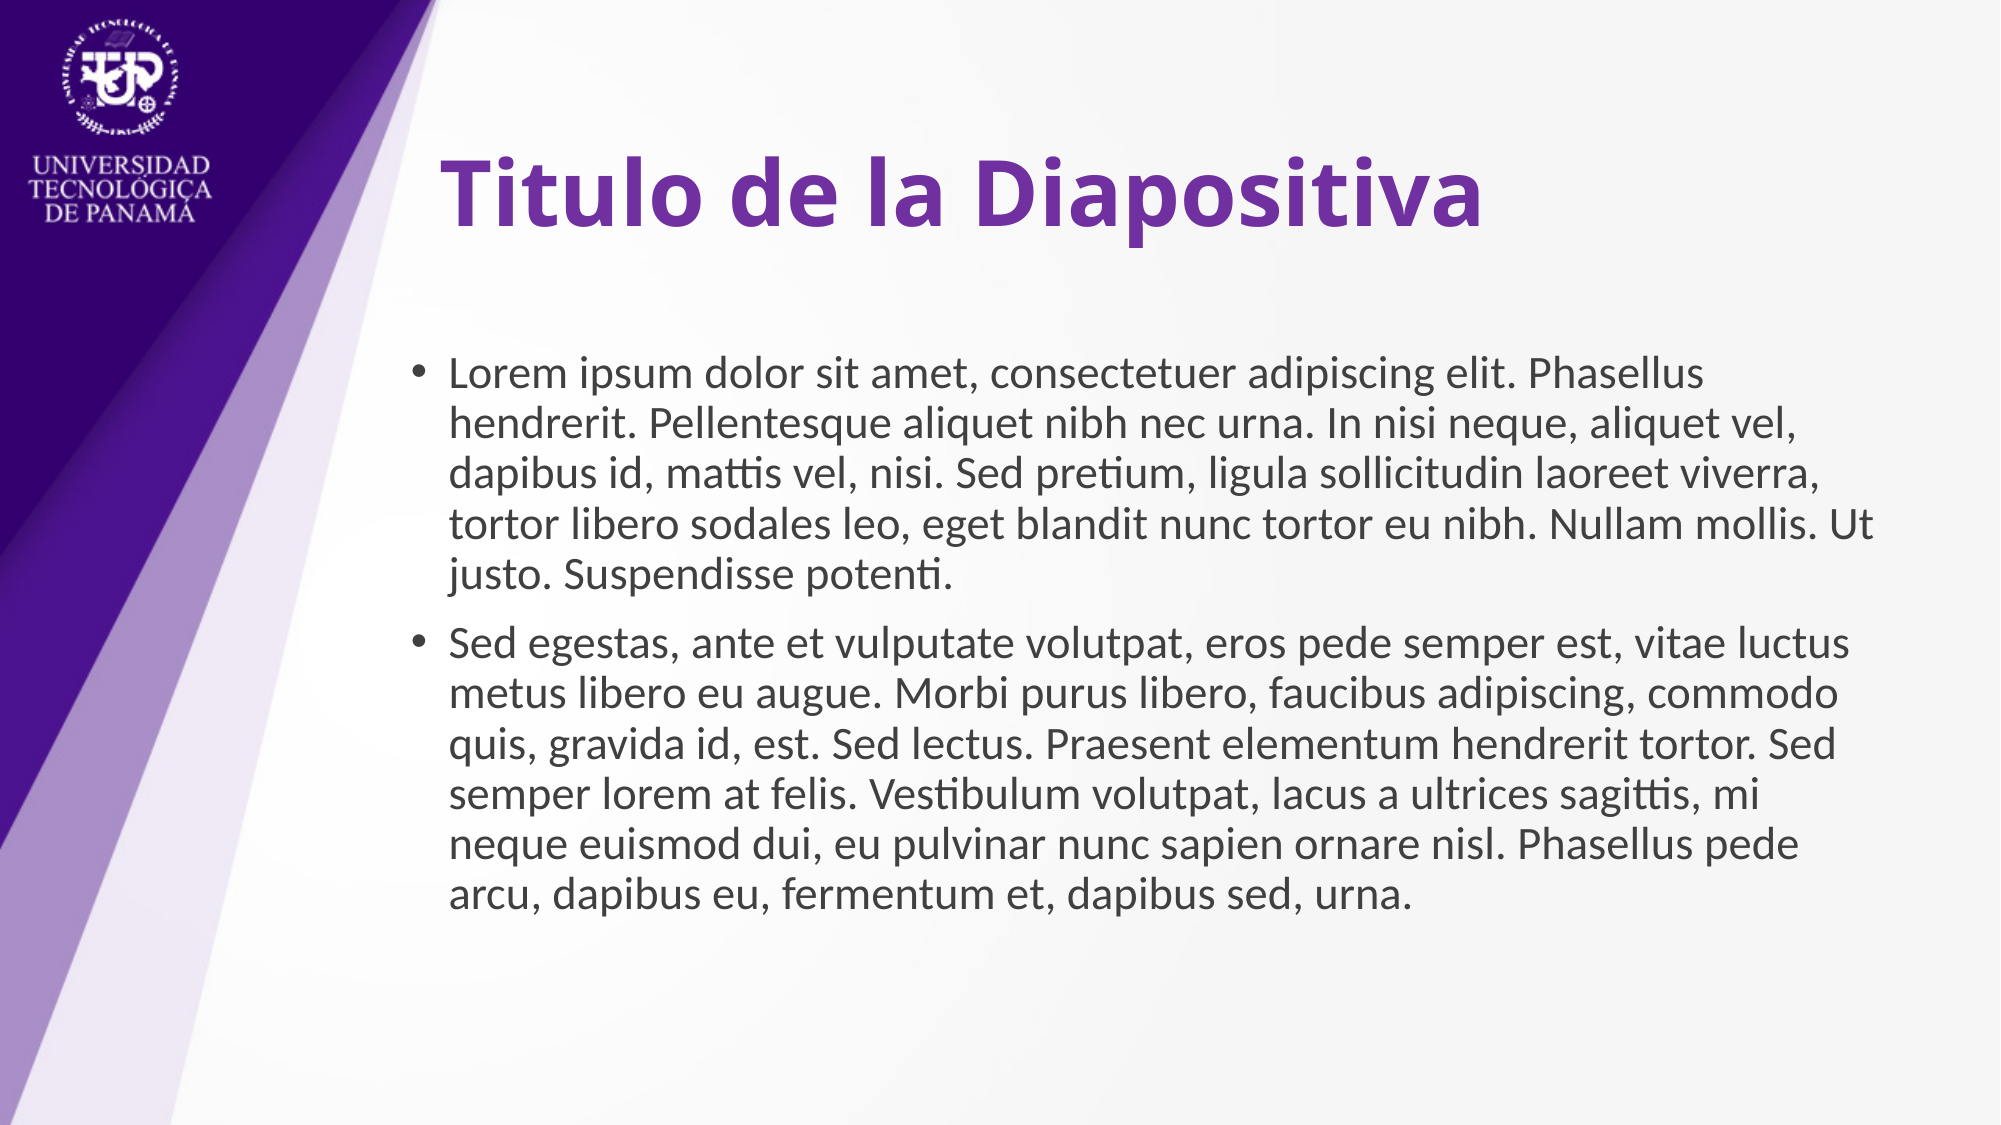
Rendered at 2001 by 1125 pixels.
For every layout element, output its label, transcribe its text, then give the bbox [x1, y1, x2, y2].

list Lorem ipsum dolor sit amet, consectetuer adipiscing elit. Phasellus hendrerit. Pellentesque aliquet nibh nec urna. In nisi neque, aliquet vel, dapibus id, mattis vel, nisi. Sed pretium, ligula sollicitudin laoreet viverra, tortor libero sodales leo, eget blandit nunc tortor eu nibh. Nullam mollis. Ut justo. Suspendisse potenti. Sed egestas, ante et vulputate volutpat, eros pede semper est, vitae luctus metus libero eu augue. Morbi purus libero, faucibus adipiscing, commodo quis, gravida id, est. Sed lectus. Praesent elementum hendrerit tortor. Sed semper lorem at felis. Vestibulum volutpat, lacus a ultrices sagittis, mi neque euismod dui, eu pulvinar nunc sapien ornare nisl. Phasellus pede arcu, dapibus eu, fermentum et, dapibus sed, urna. [395, 341, 1905, 937]
title Titulo de la Diapositiva [424, 116, 1930, 277]
picture [0, 0, 2001, 1125]
